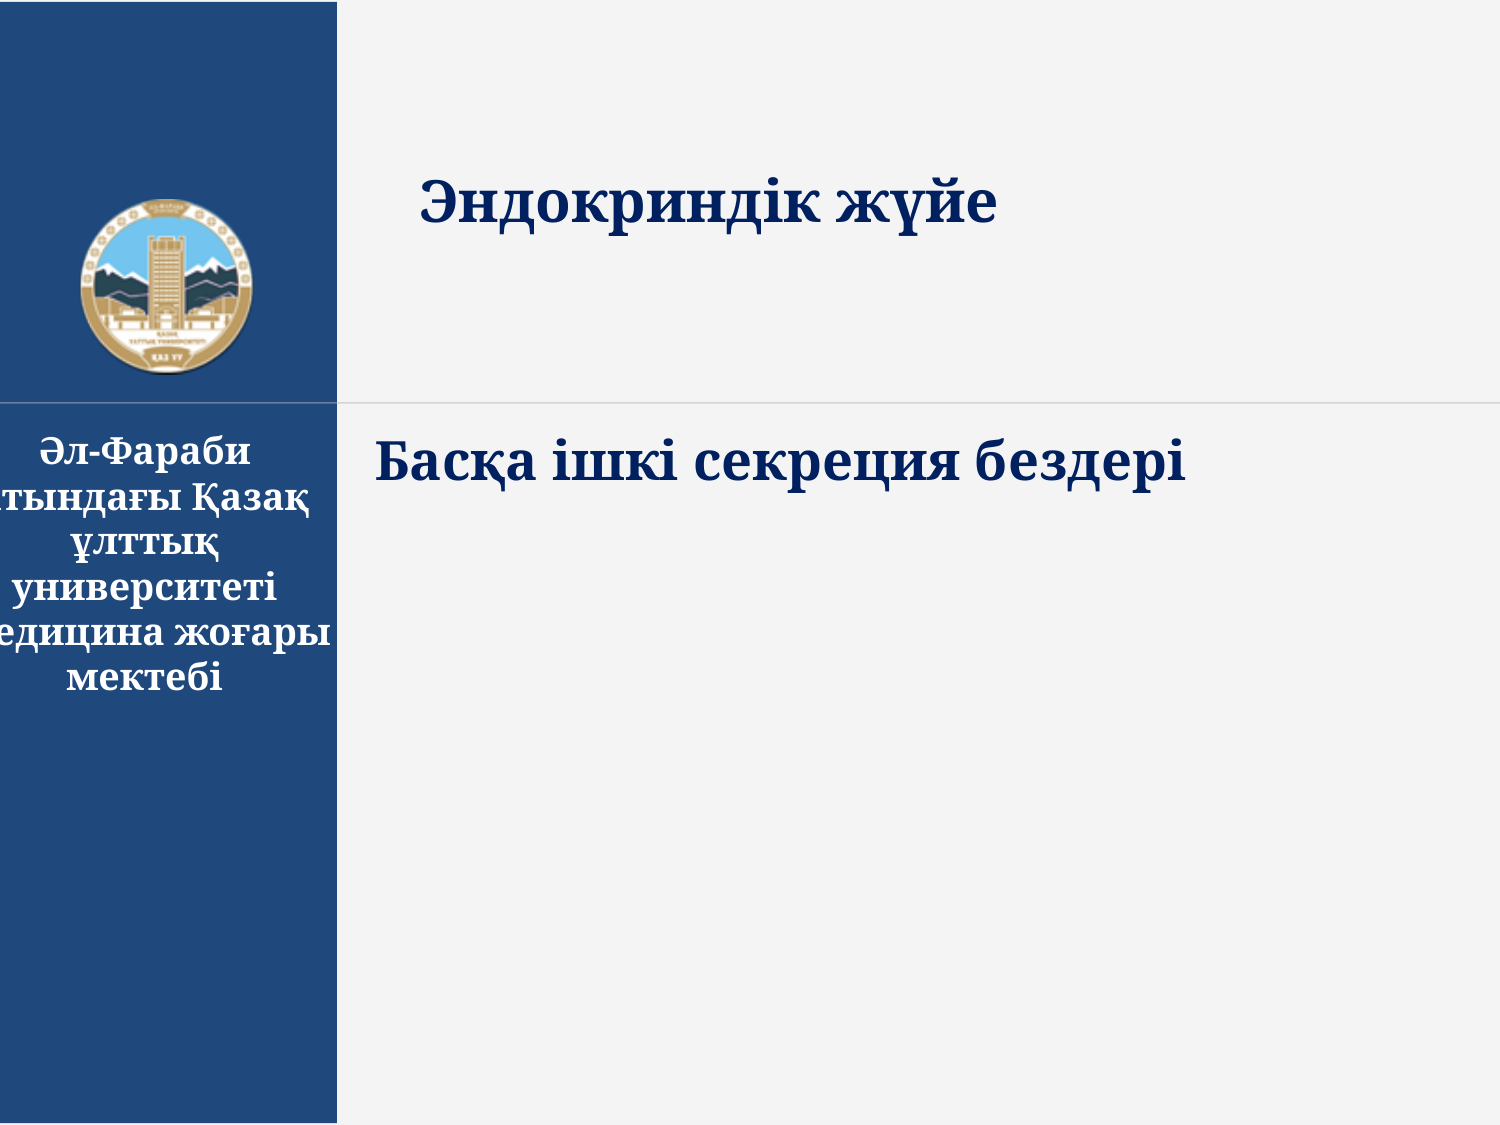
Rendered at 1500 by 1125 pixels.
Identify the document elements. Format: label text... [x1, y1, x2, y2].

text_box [0, 1, 338, 402]
picture [62, 199, 265, 376]
text_box Эндокриндік жүйе [419, 164, 1500, 235]
text_box Басқа ішкі секреция бездері [374, 426, 1500, 492]
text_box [0, 411, 338, 1124]
